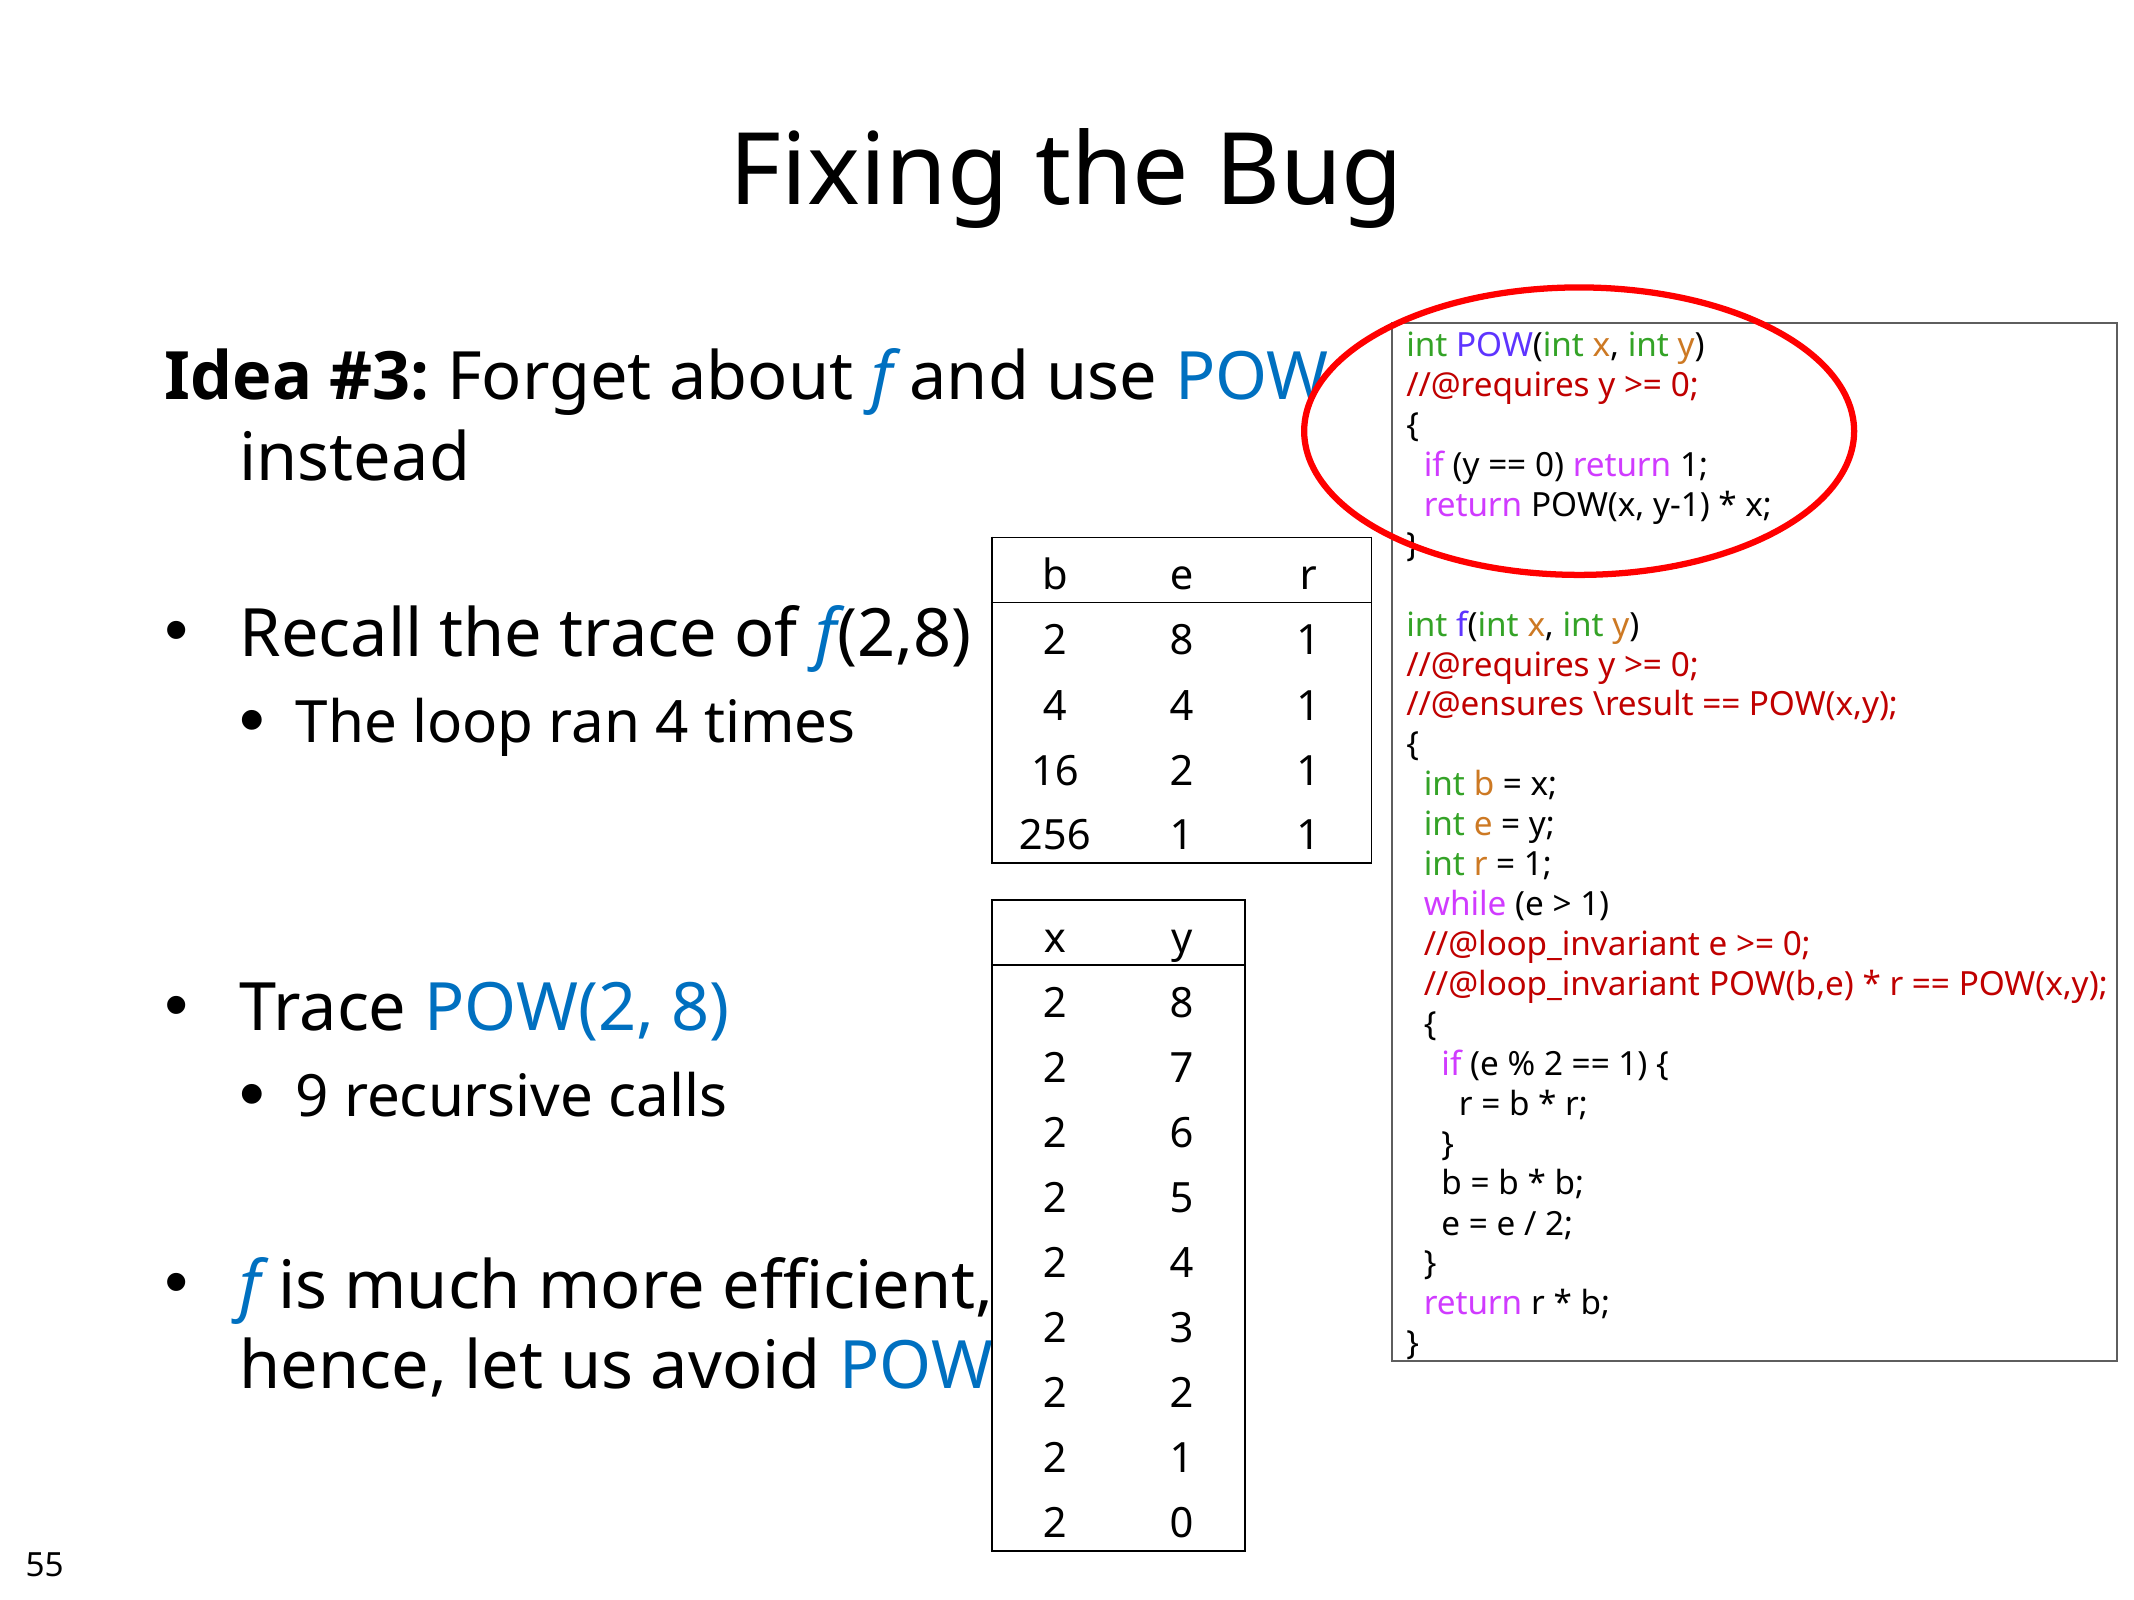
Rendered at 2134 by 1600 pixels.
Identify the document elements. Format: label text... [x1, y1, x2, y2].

table_cell 7 [1118, 1030, 1244, 1095]
table_cell 1 [1245, 603, 1371, 668]
table_cell 1 [1245, 798, 1371, 862]
text_box [1304, 287, 1855, 575]
table_cell 8 [1118, 603, 1245, 668]
table_cell 1 [1245, 668, 1371, 733]
title Fixing the Bug [155, 41, 1978, 289]
table_cell 256 [993, 798, 1118, 862]
table_cell 4 [993, 668, 1118, 733]
table_cell 2 [993, 1225, 1118, 1290]
text_box int POW(int x, int y) //@requires y >= 0; { if (y == 0) return 1; return POW(x, y-1) * x; } int f(int x, int y) //@requires y >= 0; //@ensures \result == POW(x,y); { int b = x; int e = y; int r = 1; while (e > 1) //@loop_invariant e >= 0; //@loop_invariant POW(b,e) * r == POW(x,y); { if (e % 2 == 1) { r = b * r; } b = b * b; e = e / 2; } return r * b; } [1391, 323, 2117, 1362]
list Idea #3: Forget about f and use POW instead Recall the trace of f(2,8) The loop ran 4 times Trace POW(2, 8) 9 recursive calls f is much more efficient, hence, let us avoid POW [155, 324, 1978, 1457]
table_cell 2 [993, 1160, 1118, 1225]
table_cell 5 [1118, 1160, 1244, 1225]
table_cell 1 [1118, 1421, 1244, 1486]
table_cell 2 [993, 1030, 1118, 1095]
table_header y [1118, 901, 1244, 964]
table_header x [993, 901, 1118, 964]
table_cell 3 [1118, 1290, 1244, 1356]
table_cell 2 [993, 603, 1118, 668]
table_cell 1 [1118, 798, 1245, 862]
table_cell 2 [1118, 733, 1245, 798]
table_cell 16 [993, 733, 1118, 798]
table_header r [1245, 538, 1371, 602]
table_cell 2 [993, 1290, 1118, 1356]
table_cell 2 [993, 1421, 1118, 1486]
table_cell 4 [1118, 668, 1245, 733]
table_cell 4 [1118, 1225, 1244, 1290]
table_cell 8 [1118, 966, 1244, 1030]
table_header e [1118, 538, 1245, 602]
table_header b [993, 538, 1118, 602]
table_cell 2 [1118, 1356, 1244, 1421]
table_cell 1 [1245, 733, 1371, 798]
table_cell 2 [993, 1356, 1118, 1421]
table_cell 2 [993, 966, 1118, 1030]
table_cell 0 [1118, 1486, 1244, 1550]
table_cell 6 [1118, 1095, 1244, 1160]
table_cell 2 [993, 1095, 1118, 1160]
slide_number 54 [16, 1533, 74, 1588]
table_cell 2 [993, 1486, 1118, 1550]
